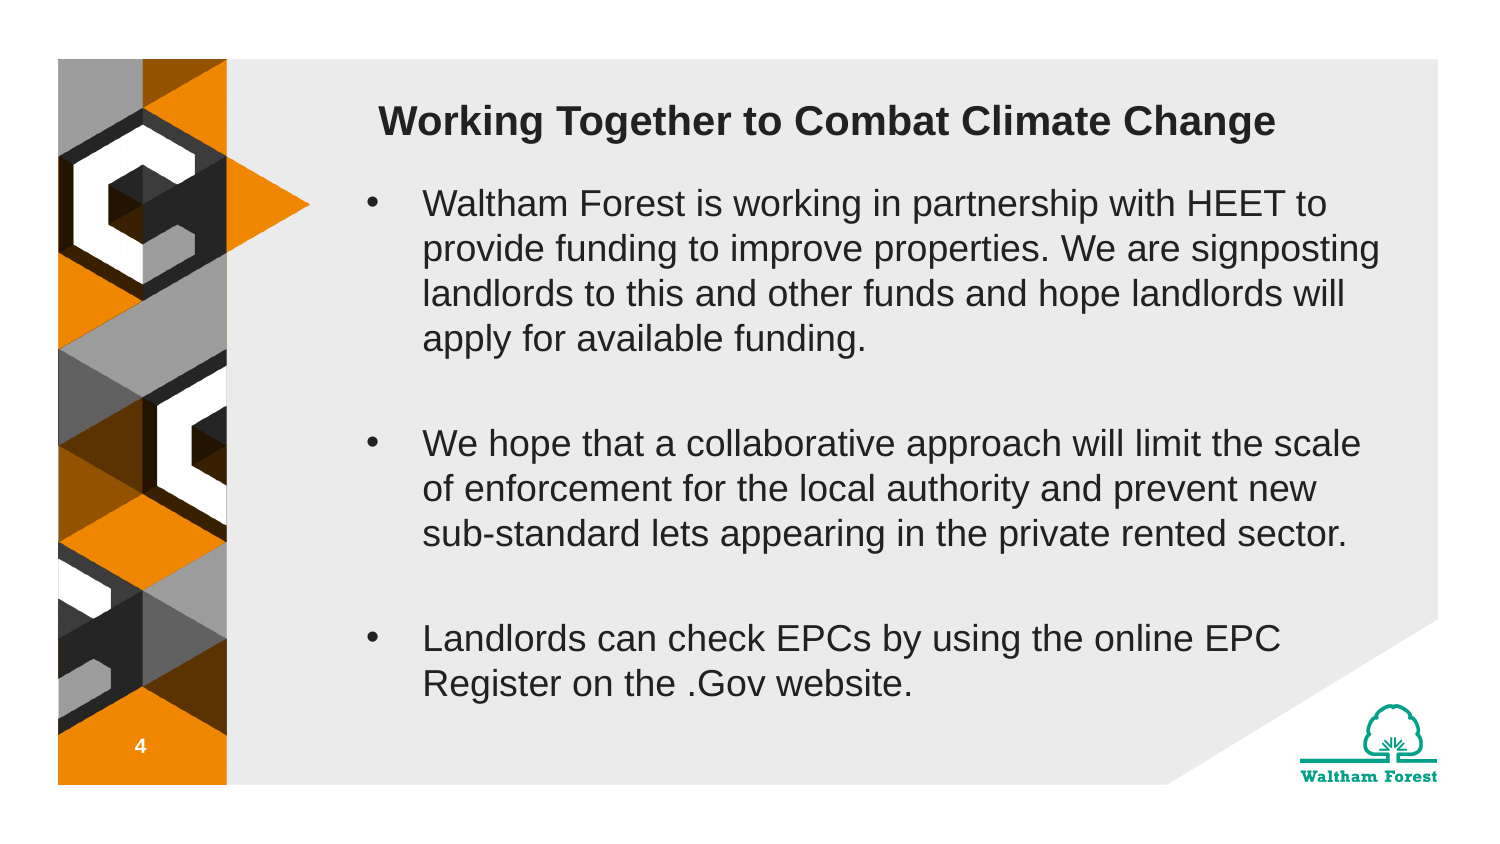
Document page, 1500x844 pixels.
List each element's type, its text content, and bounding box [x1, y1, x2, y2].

picture [1299, 704, 1438, 782]
slide_number 4 [56, 724, 225, 770]
text_box [322, 143, 1444, 229]
list Waltham Forest is working in partnership with HEET to provide funding to improve properties. We are signposting landlords to this and other funds and hope landlords will apply for available funding. We hope that a collaborative approach will limit the scale of enforcement for the local authority and prevent new sub-standard lets appearing in the private rented sector. Landlords can check EPCs by using the online EPC Register on the .Gov website. [366, 178, 1394, 705]
title Working Together to Combat Climate Change [378, 93, 403, 143]
text_box [403, 61, 1419, 143]
picture [58, 59, 310, 785]
